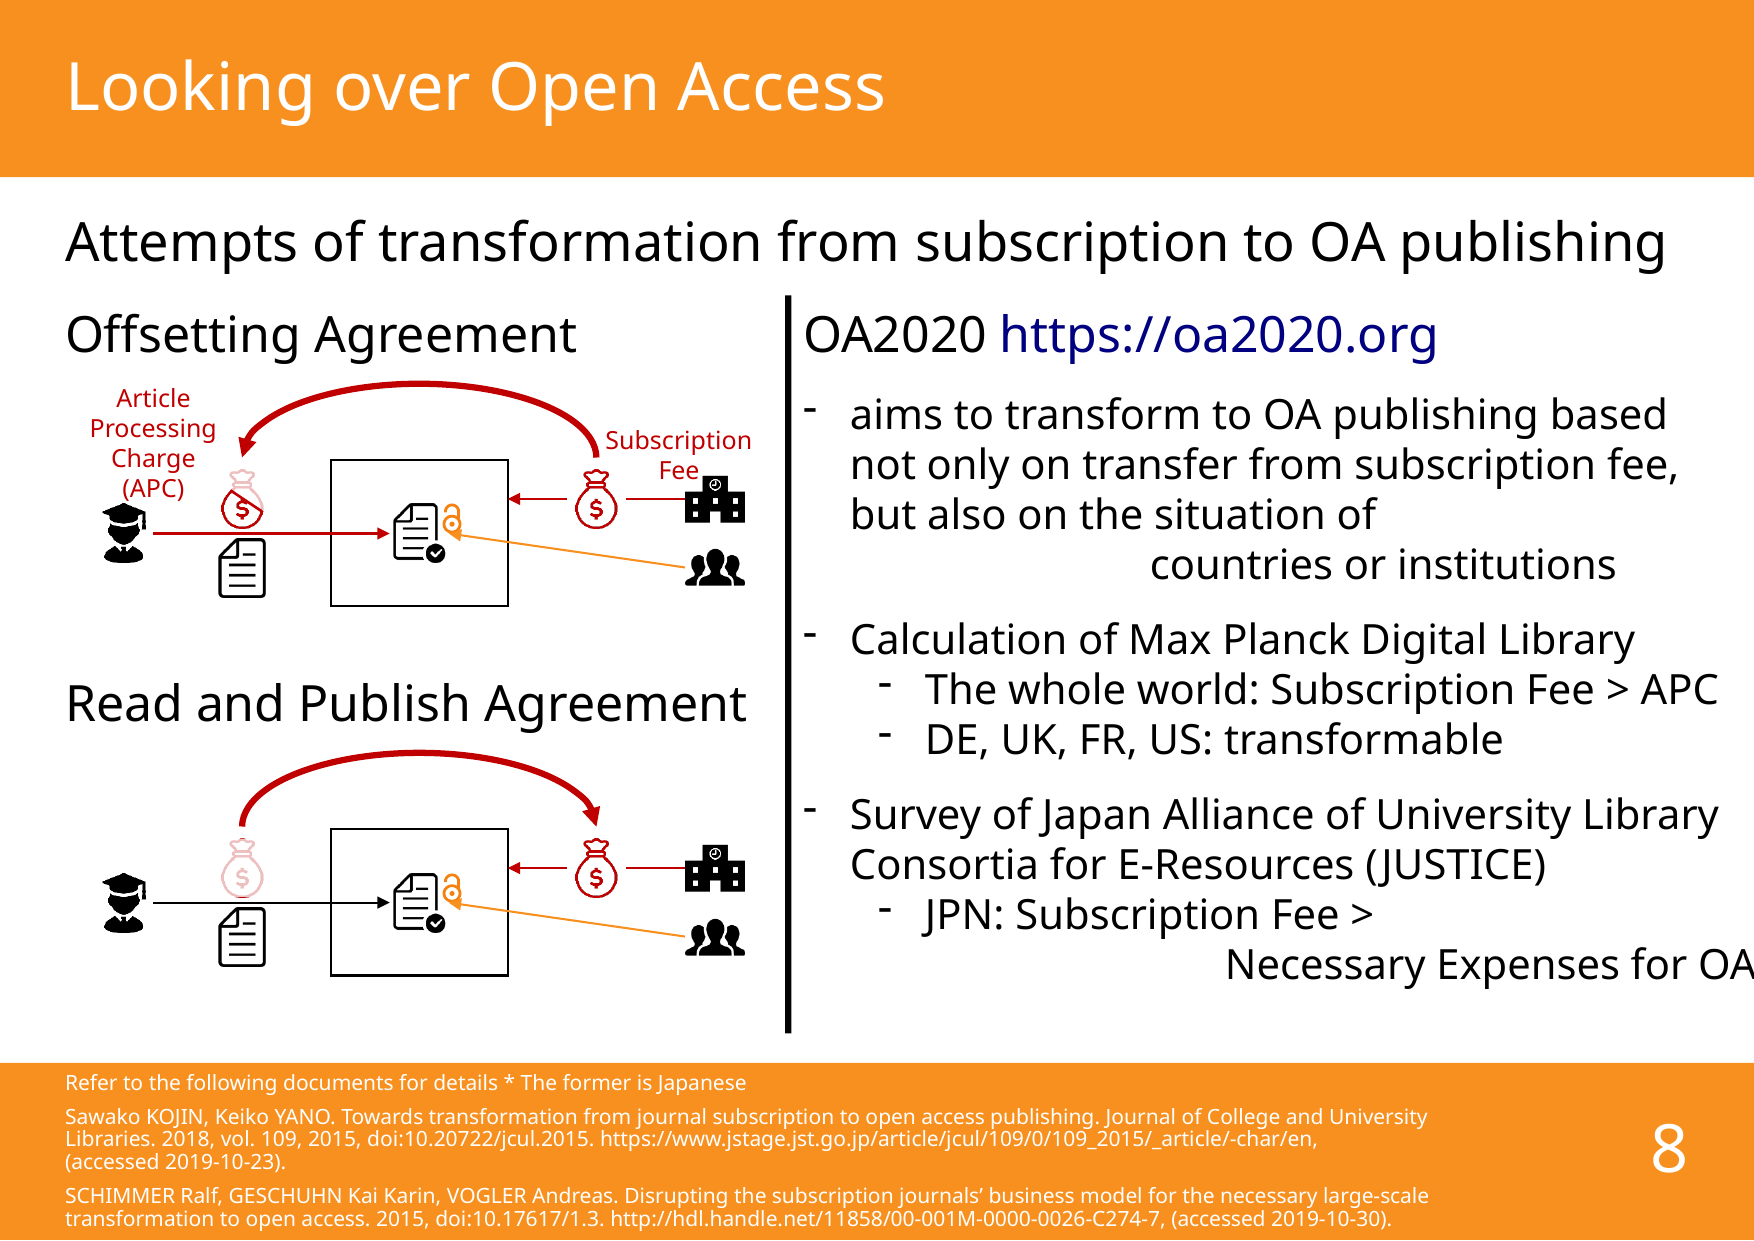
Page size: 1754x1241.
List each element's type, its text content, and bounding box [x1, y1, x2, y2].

list Attempts of transformation from subscription to OA publishing [50, 206, 1704, 295]
text_box Refer to the following documents for details * The former is Japanese Sawako KOJIN, Keiko YANO. Towards transformation from journal subscription to open access publishing. Journal of College and University Libraries. 2018, vol. 109, 2015, doi:10.20722/jcul.2015. https://www.jstage.jst.go.jp/article/jcul/109/0/109_2015/_article/-char/en, (accessed 2019-10-23). SCHIMMER Ralf, GESCHUHN Kai Karin, VOGLER Andreas. Disrupting the subscription journals’ business model for the necessary large-scale transformation to open access. 2015, doi:10.17617/1.3. http://hdl.handle.net/11858/00-001M-0000-0026-C274-7, (accessed 2019-10-30). [50, 1062, 1468, 1241]
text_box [35, 295, 789, 665]
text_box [50, 665, 788, 1034]
title Looking over Open Access [50, 0, 1704, 178]
text_box OA2020 https://oa2020.org aims to transform to OA publishing based not only on transfer from subscription fee, but also on the situation of countries or institutions Calculation of Max Planck Digital Library The whole world: Subscription Fee > APC DE, UK, FR, US: transformable Survey of Japan Alliance of University Library Consortia for E-Resources (JUSTICE) JPN: Subscription Fee > Necessary Expenses for OA [787, 294, 1754, 1034]
slide_number 8 [1468, 1062, 1704, 1241]
